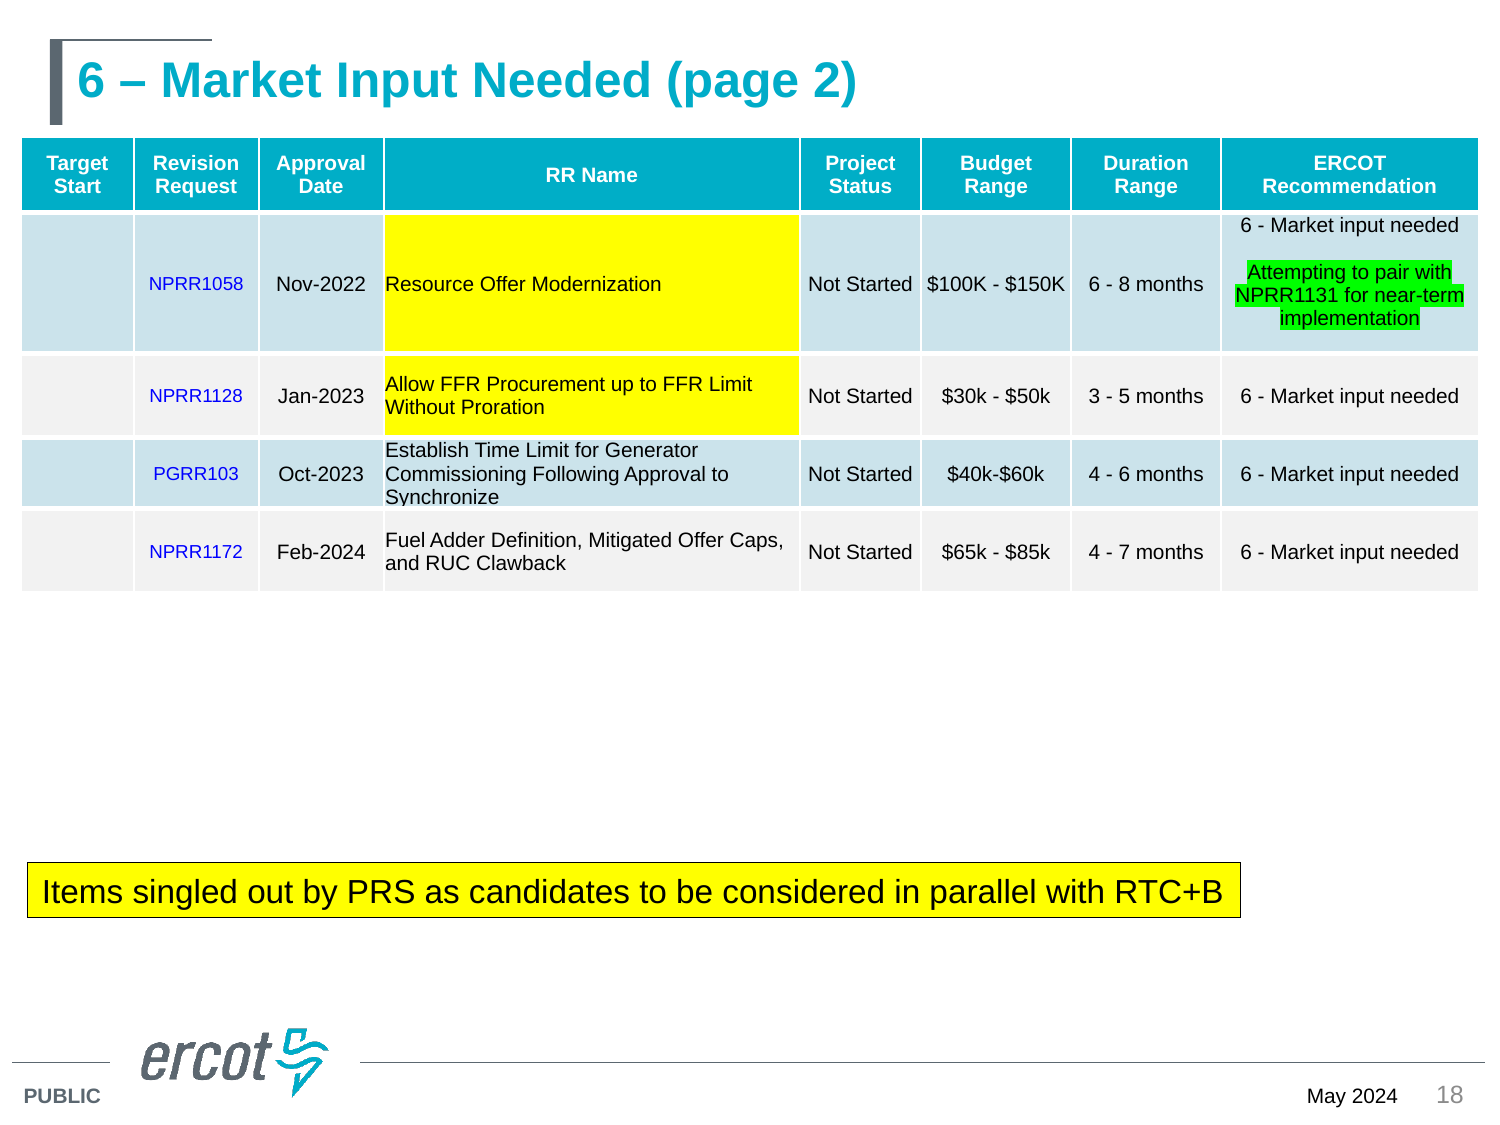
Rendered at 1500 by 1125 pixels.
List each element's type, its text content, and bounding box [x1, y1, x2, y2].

table_cell $100K - $150K [922, 215, 1070, 351]
table_cell Jan-2023 [260, 356, 383, 435]
table_cell 6 - Market input needed [1222, 440, 1478, 506]
table_header ERCOT Recommendation [1222, 138, 1478, 210]
table_header Approval Date [260, 138, 383, 210]
table_cell Not Started [801, 356, 920, 435]
table_cell Not Started [801, 440, 920, 506]
table_cell Allow FFR Procurement up to FFR Limit Without Proration [385, 356, 799, 435]
title 6 – Market Input Needed (page 2) [62, 39, 1000, 125]
slide_number 18 [1412, 1076, 1488, 1112]
table_cell 6 - Market input needed [1222, 356, 1478, 435]
table_cell NPRR1058 [135, 215, 258, 351]
table_header Revision Request [135, 138, 258, 210]
table_cell Oct-2023 [260, 440, 383, 506]
table_header RR Name [385, 138, 799, 210]
picture [137, 1024, 332, 1100]
table_cell Establish Time Limit for Generator Commissioning Following Approval to Synchronize [385, 440, 799, 506]
table_cell [22, 440, 133, 506]
table_header Target Start [22, 138, 133, 210]
table_cell Feb-2024 [260, 511, 383, 591]
table_cell Not Started [801, 511, 920, 591]
table_cell PGRR103 [135, 440, 258, 506]
table_cell $65k - $85k [922, 511, 1070, 591]
text_box Items singled out by PRS as candidates to be considered in parallel with RTC+B [27, 862, 1241, 918]
table_cell Nov-2022 [260, 215, 383, 351]
table_header Duration Range [1072, 138, 1220, 210]
table_cell Fuel Adder Definition, Mitigated Offer Caps, and RUC Clawback [385, 511, 799, 591]
table_cell $40k-$60k [922, 440, 1070, 506]
table_cell 6 - Market input needed [1222, 511, 1478, 591]
table_cell Not Started [801, 215, 920, 351]
table_cell 4 - 7 months [1072, 511, 1220, 591]
table_cell 6 - Market input needed Attempting to pair with NPRR1131 for near-term implementation [1222, 215, 1478, 351]
table_cell $30k - $50k [922, 356, 1070, 435]
table_cell 6 - 8 months [1072, 215, 1220, 351]
table_cell Resource Offer Modernization [385, 215, 799, 351]
table_header Budget Range [922, 138, 1070, 210]
table_cell [22, 356, 133, 435]
table_cell 4 - 6 months [1072, 440, 1220, 506]
table_cell 3 - 5 months [1072, 356, 1220, 435]
table_cell [22, 511, 133, 591]
table_cell NPRR1128 [135, 356, 258, 435]
table_cell NPRR1172 [135, 511, 258, 591]
table_cell [22, 215, 133, 351]
table_header Project Status [801, 138, 920, 210]
